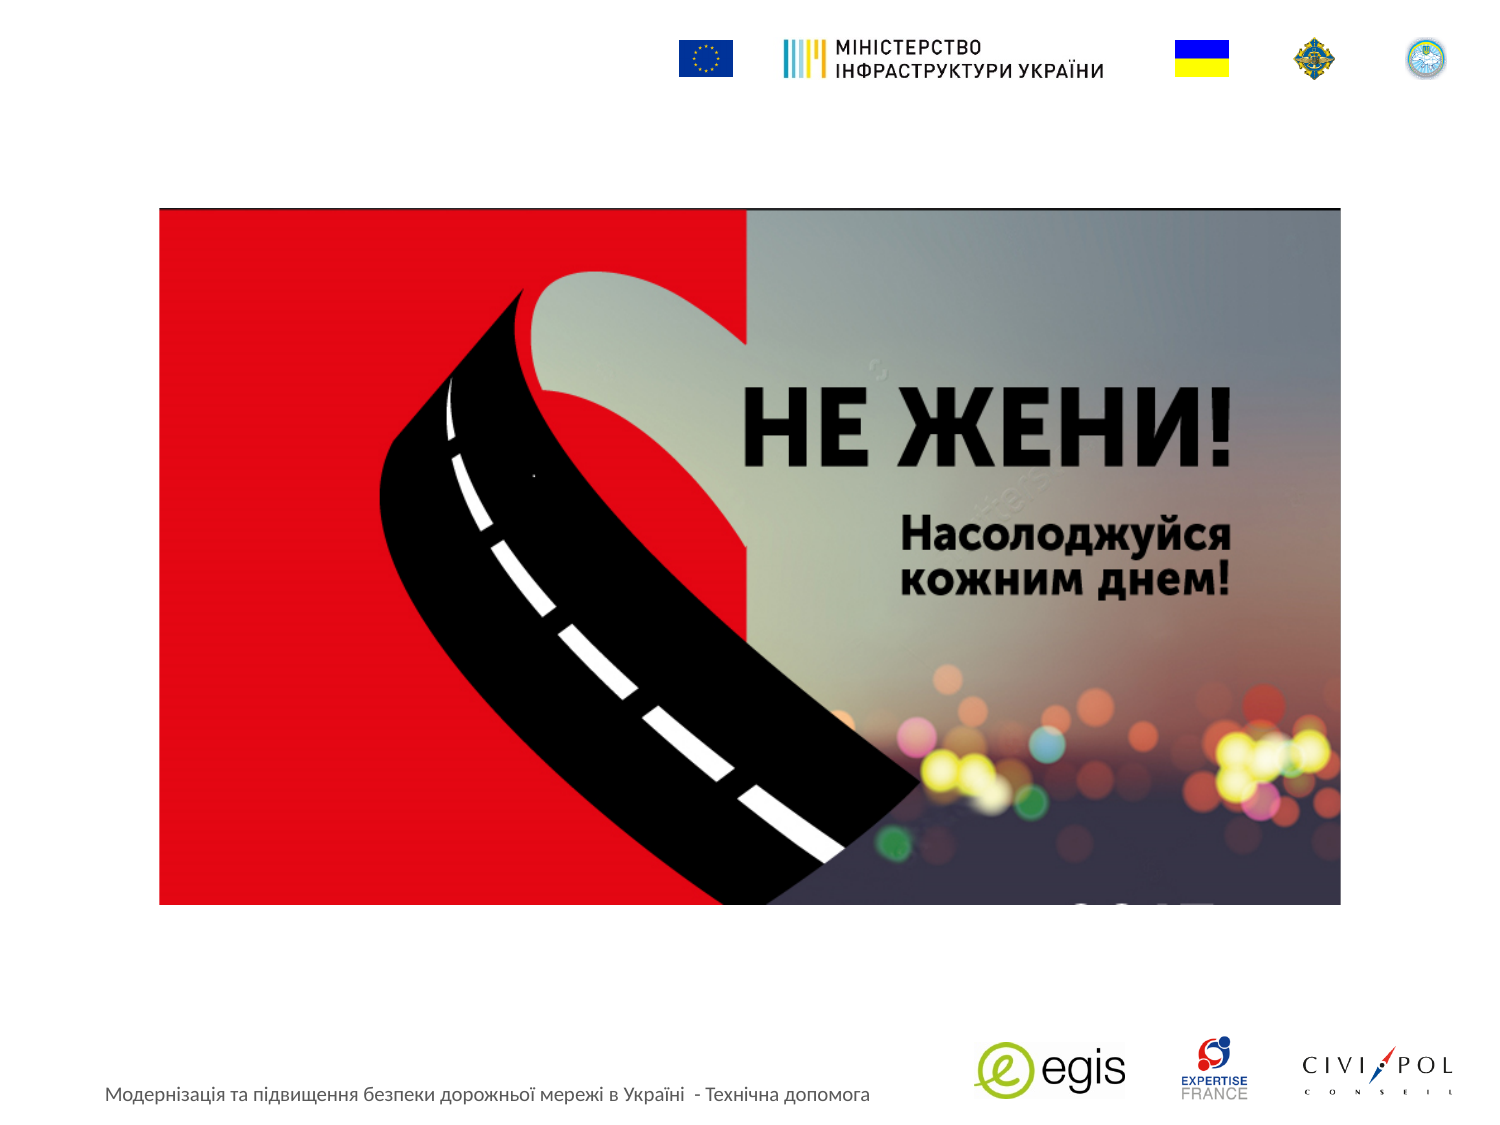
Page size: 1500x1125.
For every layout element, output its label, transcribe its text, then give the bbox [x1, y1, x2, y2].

footer Модернізація та підвищення безпеки дорожньої мережі в Україні - Технічна допомога [58, 1070, 917, 1116]
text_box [678, 36, 1448, 80]
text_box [974, 1034, 1454, 1107]
picture [159, 207, 1341, 906]
